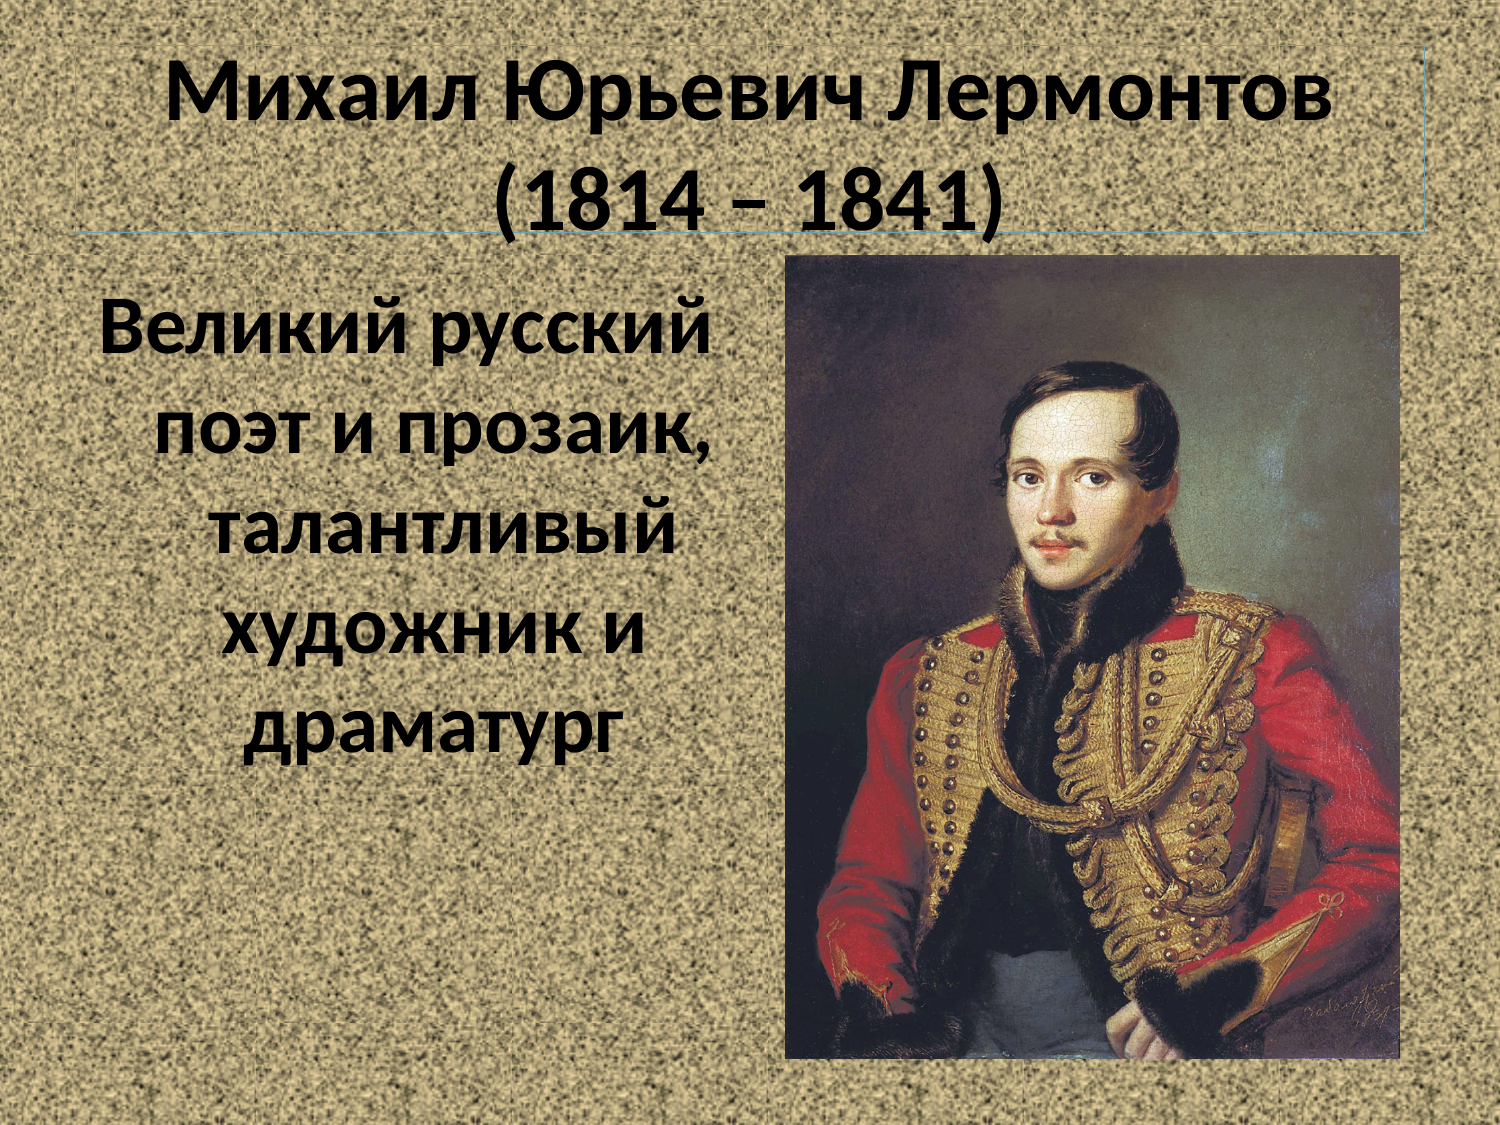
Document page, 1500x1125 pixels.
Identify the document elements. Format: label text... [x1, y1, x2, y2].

title Михаил Юрьевич Лермонтов (1814 – 1841) [75, 45, 1425, 233]
list Великий русский поэт и прозаик, талантливый художник и драматург [75, 262, 738, 1005]
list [785, 255, 1400, 1059]
